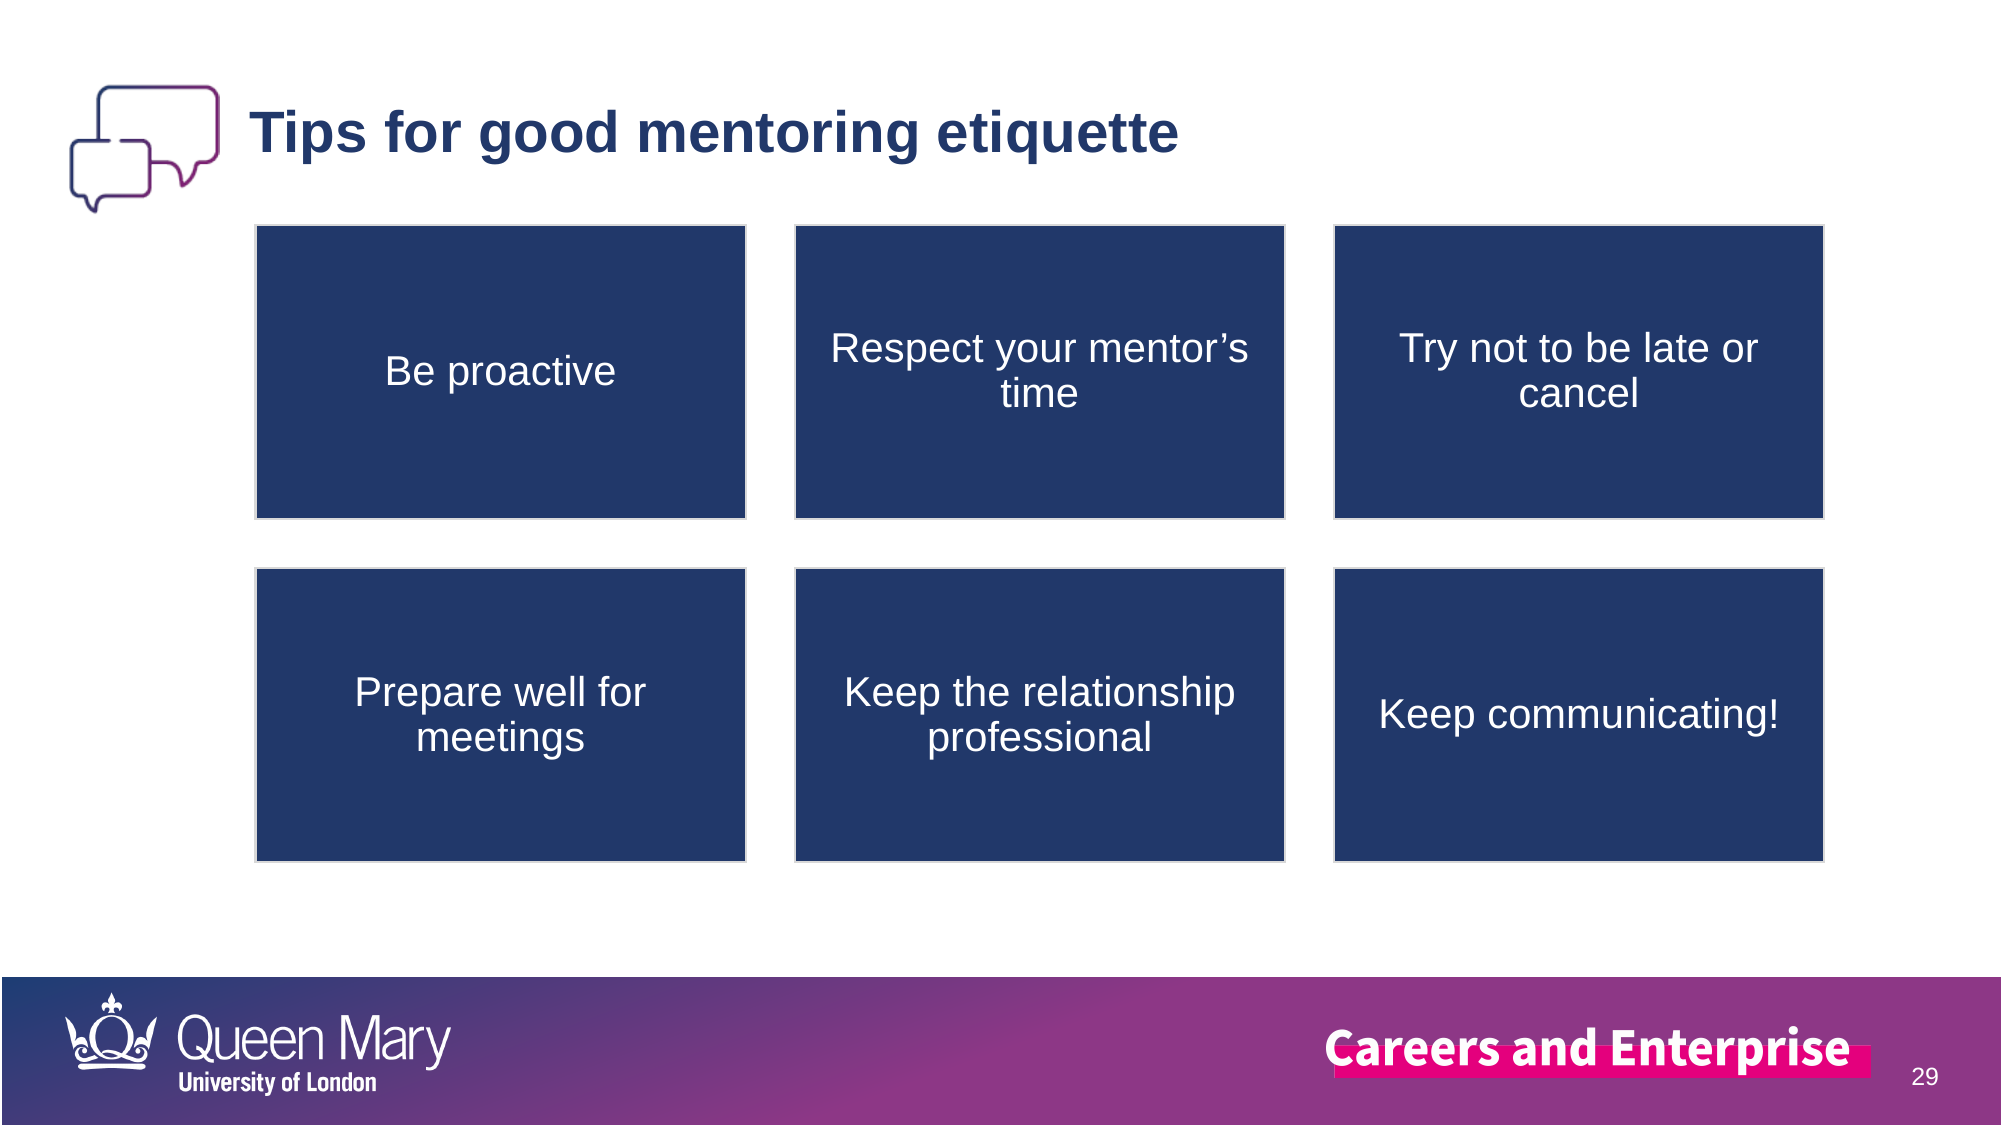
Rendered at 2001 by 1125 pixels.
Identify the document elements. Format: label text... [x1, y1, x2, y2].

picture [65, 992, 451, 1096]
list Tips for good mentoring etiquette [234, 86, 1901, 224]
picture [69, 74, 220, 225]
picture [1326, 1026, 1871, 1078]
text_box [163, 224, 1916, 863]
